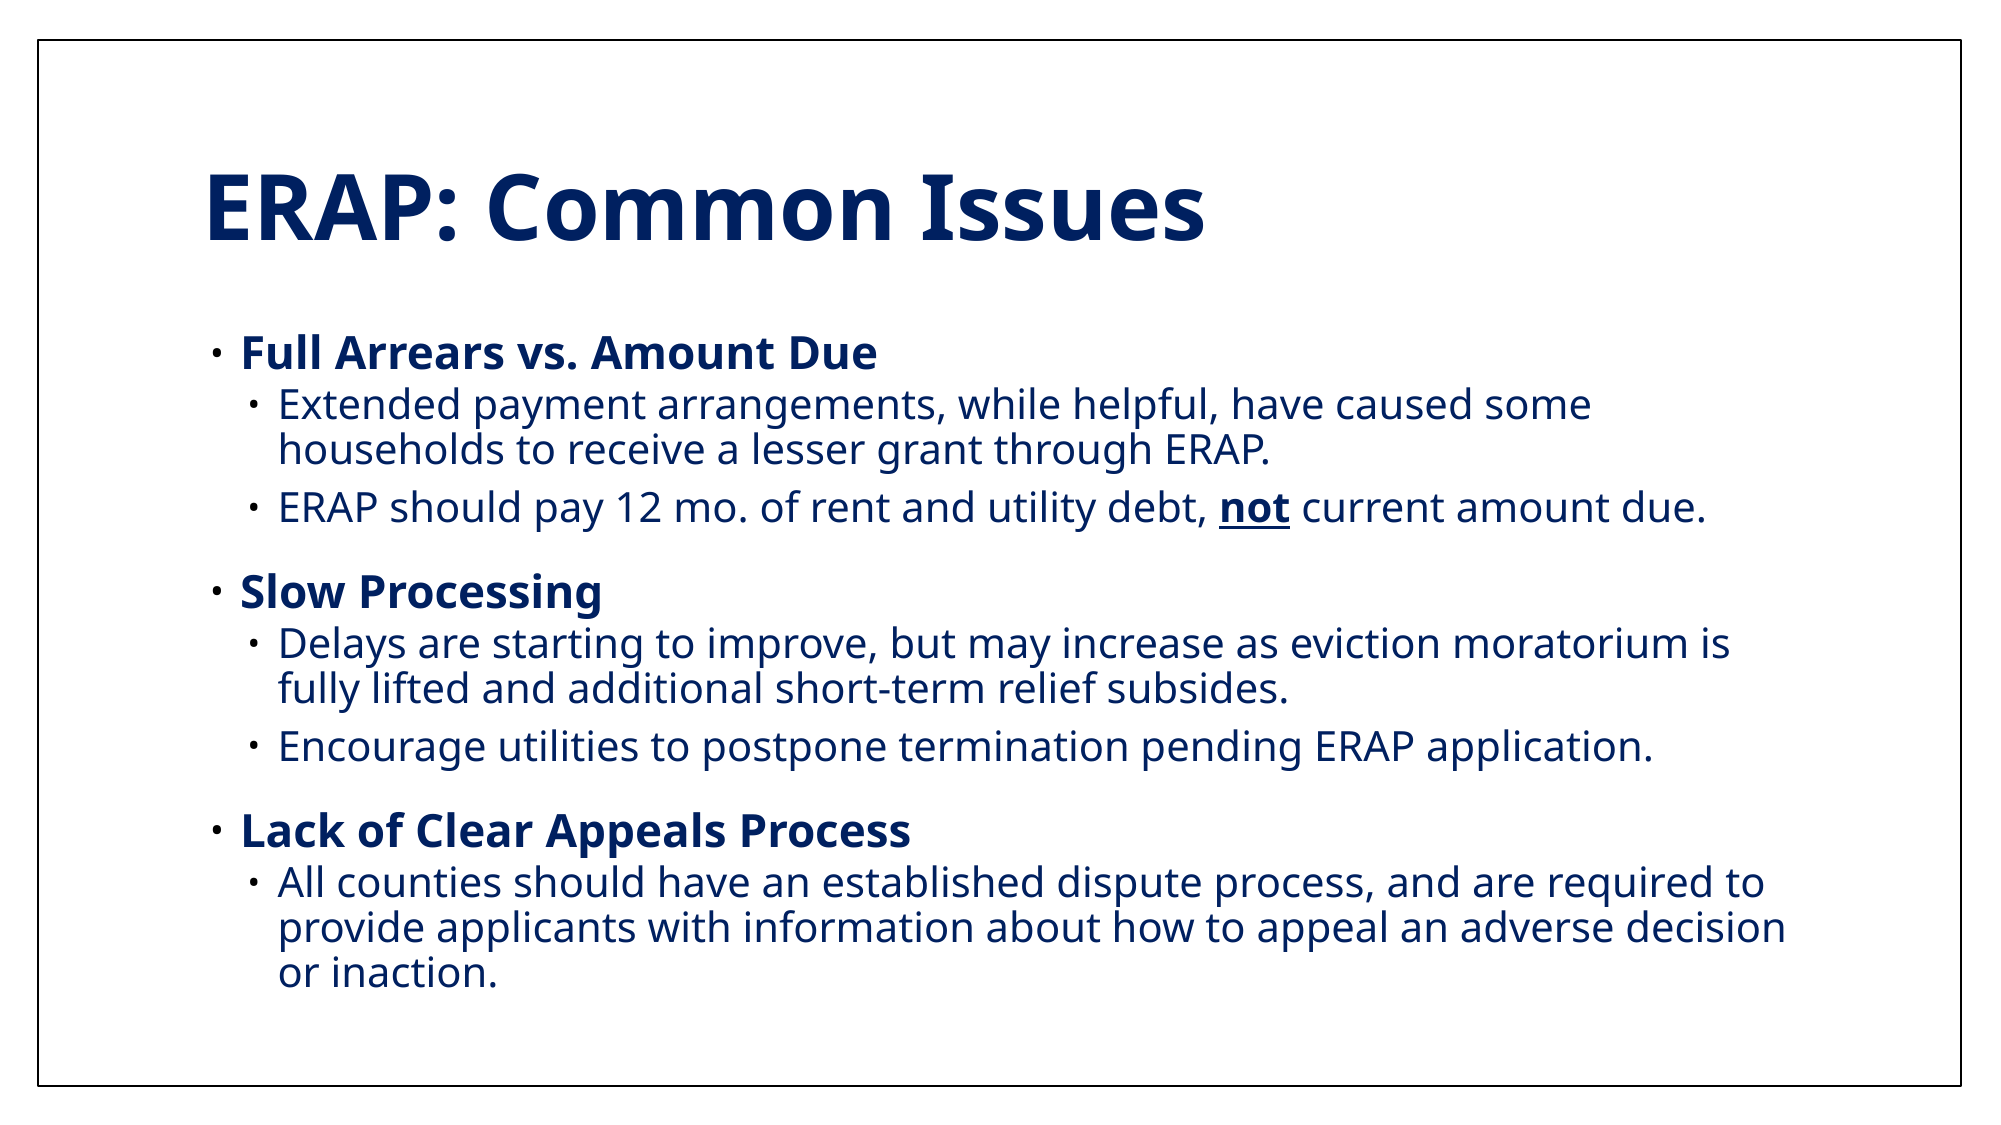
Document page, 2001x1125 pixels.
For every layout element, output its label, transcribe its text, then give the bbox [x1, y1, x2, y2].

title ERAP: Common Issues [187, 99, 1808, 322]
list Full Arrears vs. Amount Due Extended payment arrangements, while helpful, have caused some households to receive a lesser grant through ERAP. ERAP should pay 12 mo. of rent and utility debt, not current amount due. Slow Processing Delays are starting to improve, but may increase as eviction moratorium is fully lifted and additional short-term relief subsides. Encourage utilities to postpone termination pending ERAP application. Lack of Clear Appeals Process All counties should have an established dispute process, and are required to provide applicants with information about how to appeal an adverse decision or inaction. [187, 322, 1808, 1052]
